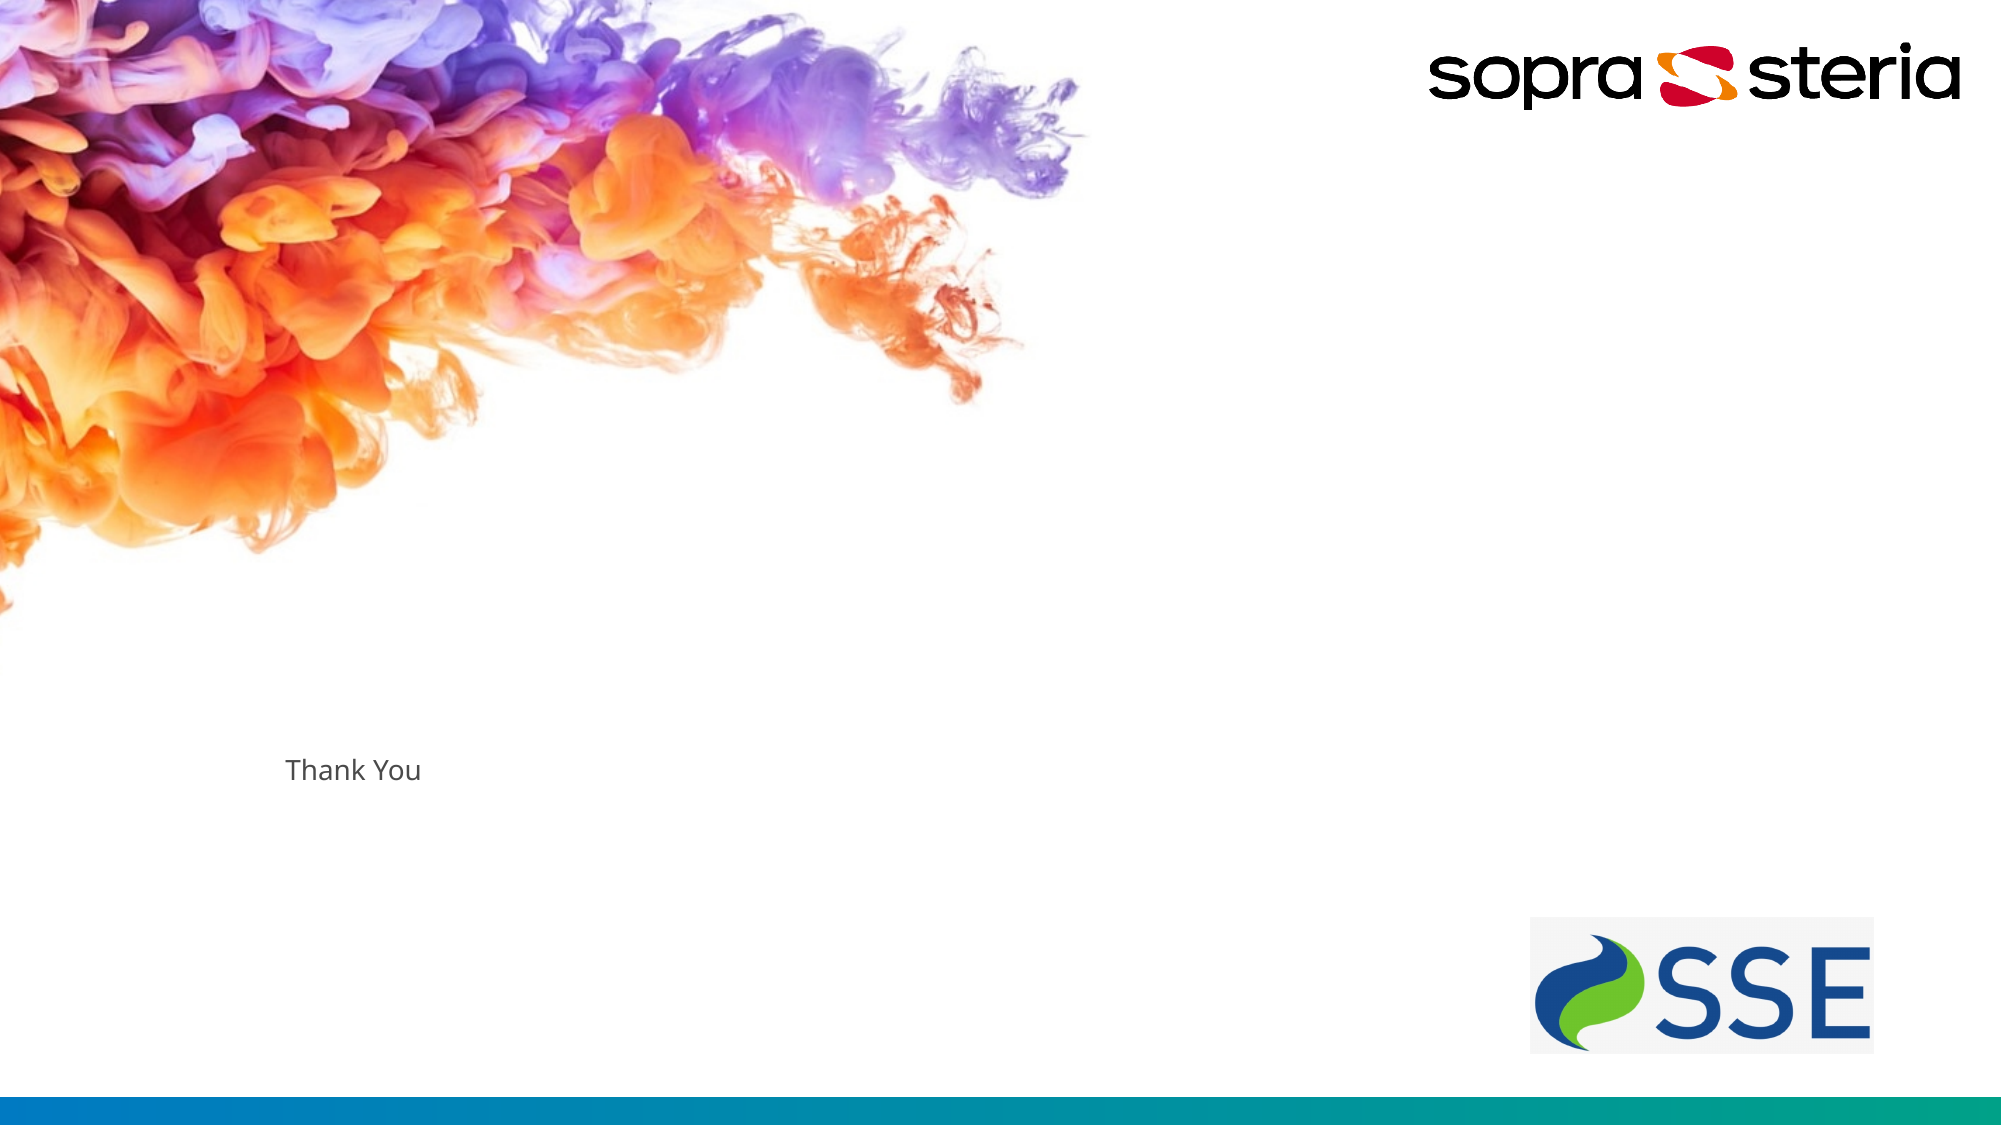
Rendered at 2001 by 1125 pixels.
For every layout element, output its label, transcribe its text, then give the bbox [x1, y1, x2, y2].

picture [0, 0, 1092, 805]
title Thank You [284, 751, 1698, 823]
picture [1530, 917, 1874, 1054]
text_box [0, 1097, 2000, 1125]
picture [1388, 0, 2000, 153]
